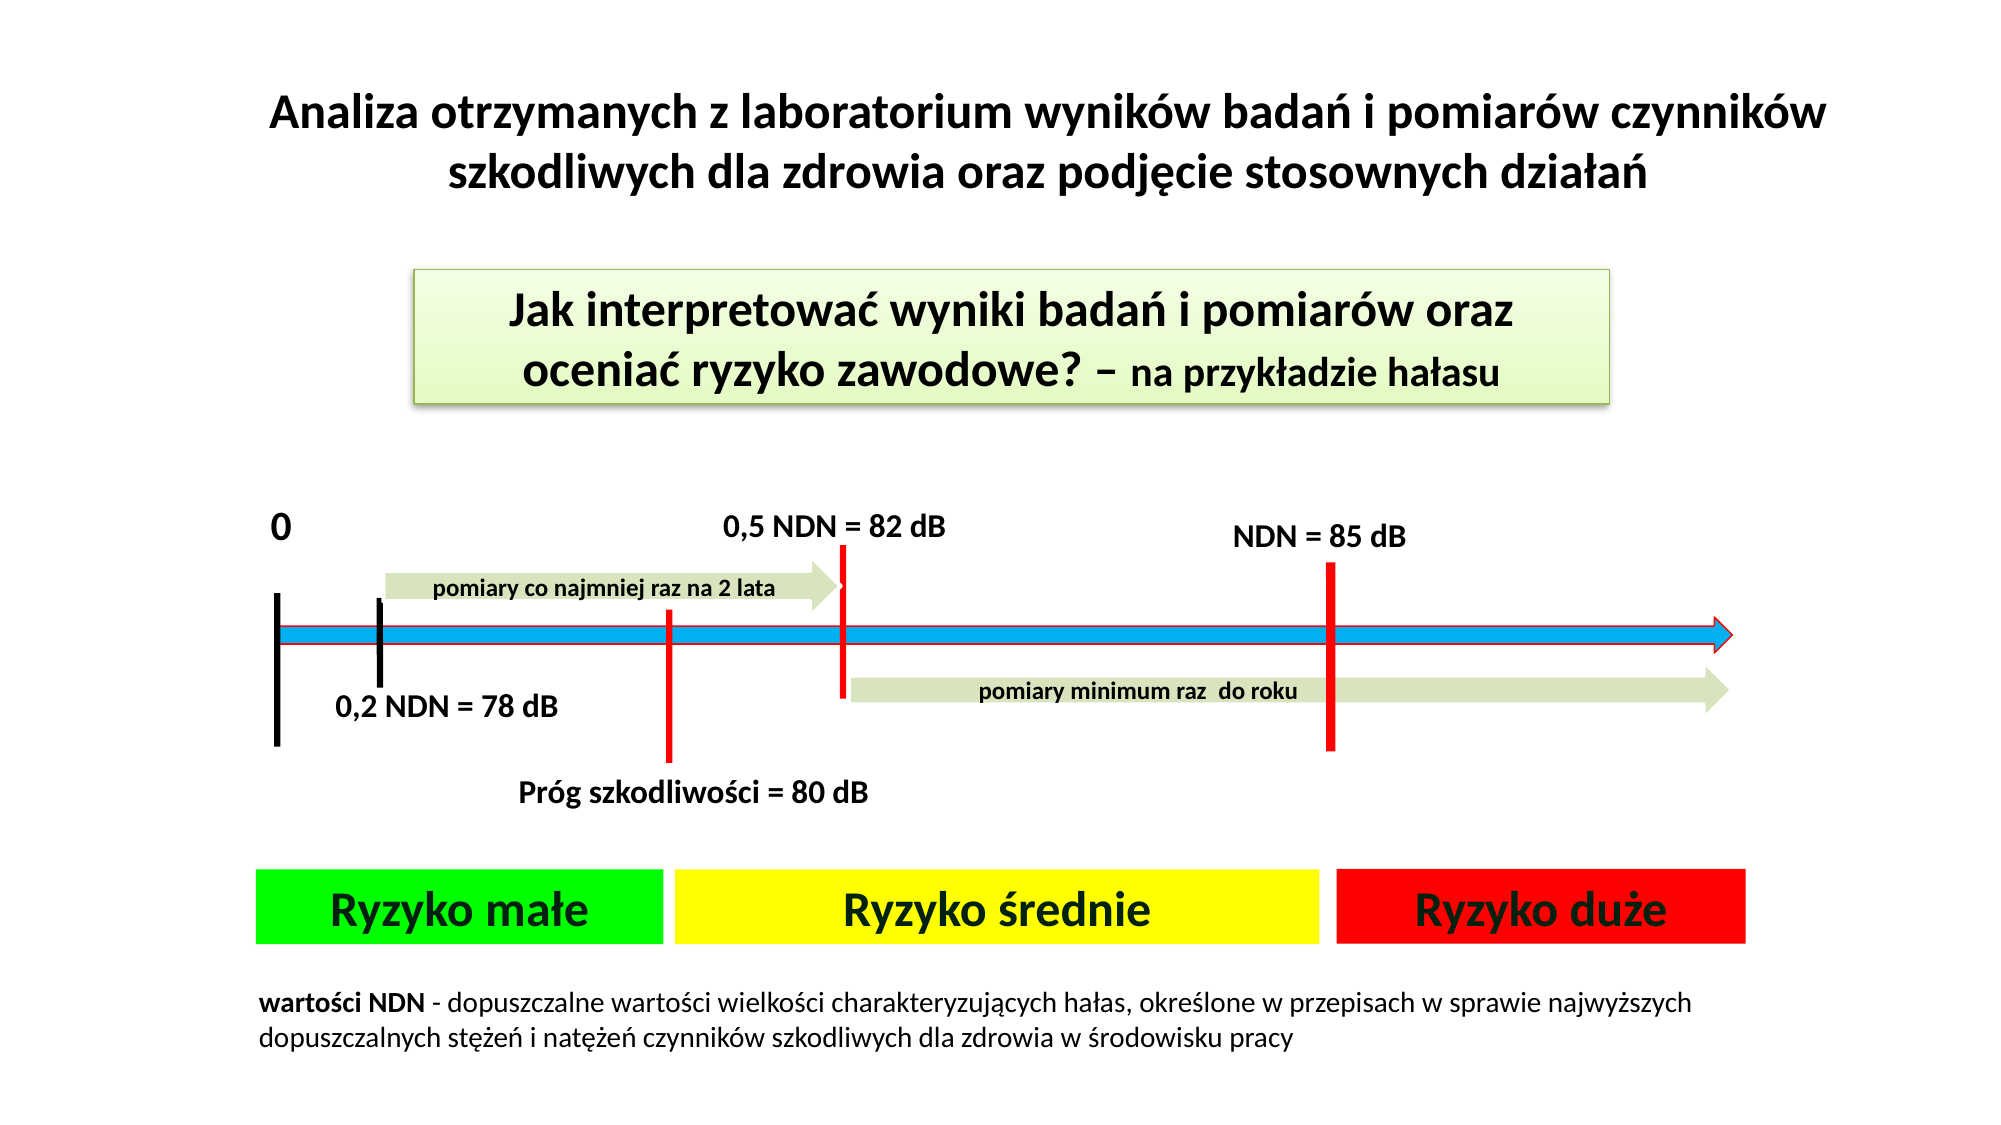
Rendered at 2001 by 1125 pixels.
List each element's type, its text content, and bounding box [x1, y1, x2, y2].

text_box [380, 626, 669, 644]
title Analiza otrzymanych z laboratorium wyników badań i pomiarów czynników szkodliwych dla zdrowia oraz podjęcie stosownych działań [196, 45, 1900, 233]
text_box Ryzyko średnie [675, 869, 1320, 945]
text_box 0,5 NDN = 82 dB [708, 497, 1012, 552]
text_box pomiary co najmniej raz na 2 lata [381, 553, 843, 619]
text_box pomiary minimum raz do roku [846, 673, 1330, 707]
text_box [670, 626, 843, 644]
text_box [278, 626, 379, 644]
text_box Próg szkodliwości = 80 dB [503, 763, 894, 818]
text_box Ryzyko duże [1336, 868, 1746, 944]
text_box 0,2 NDN = 78 dB [320, 677, 588, 732]
text_box Jak interpretować wyniki badań i pomiarów oraz oceniać ryzyko zawodowe? – na przykładzie hałasu [413, 269, 1610, 405]
text_box wartości NDN - dopuszczalne wartości wielkości charakteryzujących hałas, określone w przepisach w sprawie najwyższych dopuszczalnych stężeń i natężeń czynników szkodliwych dla zdrowia w środowisku pracy [244, 975, 1780, 1061]
text_box NDN = 85 dB [1210, 506, 1494, 562]
text_box [844, 626, 1330, 644]
text_box Ryzyko małe [255, 869, 664, 945]
text_box [1331, 617, 1733, 654]
text_box 0 [255, 491, 314, 557]
text_box pomiary minimum raz do roku [1331, 659, 1735, 721]
